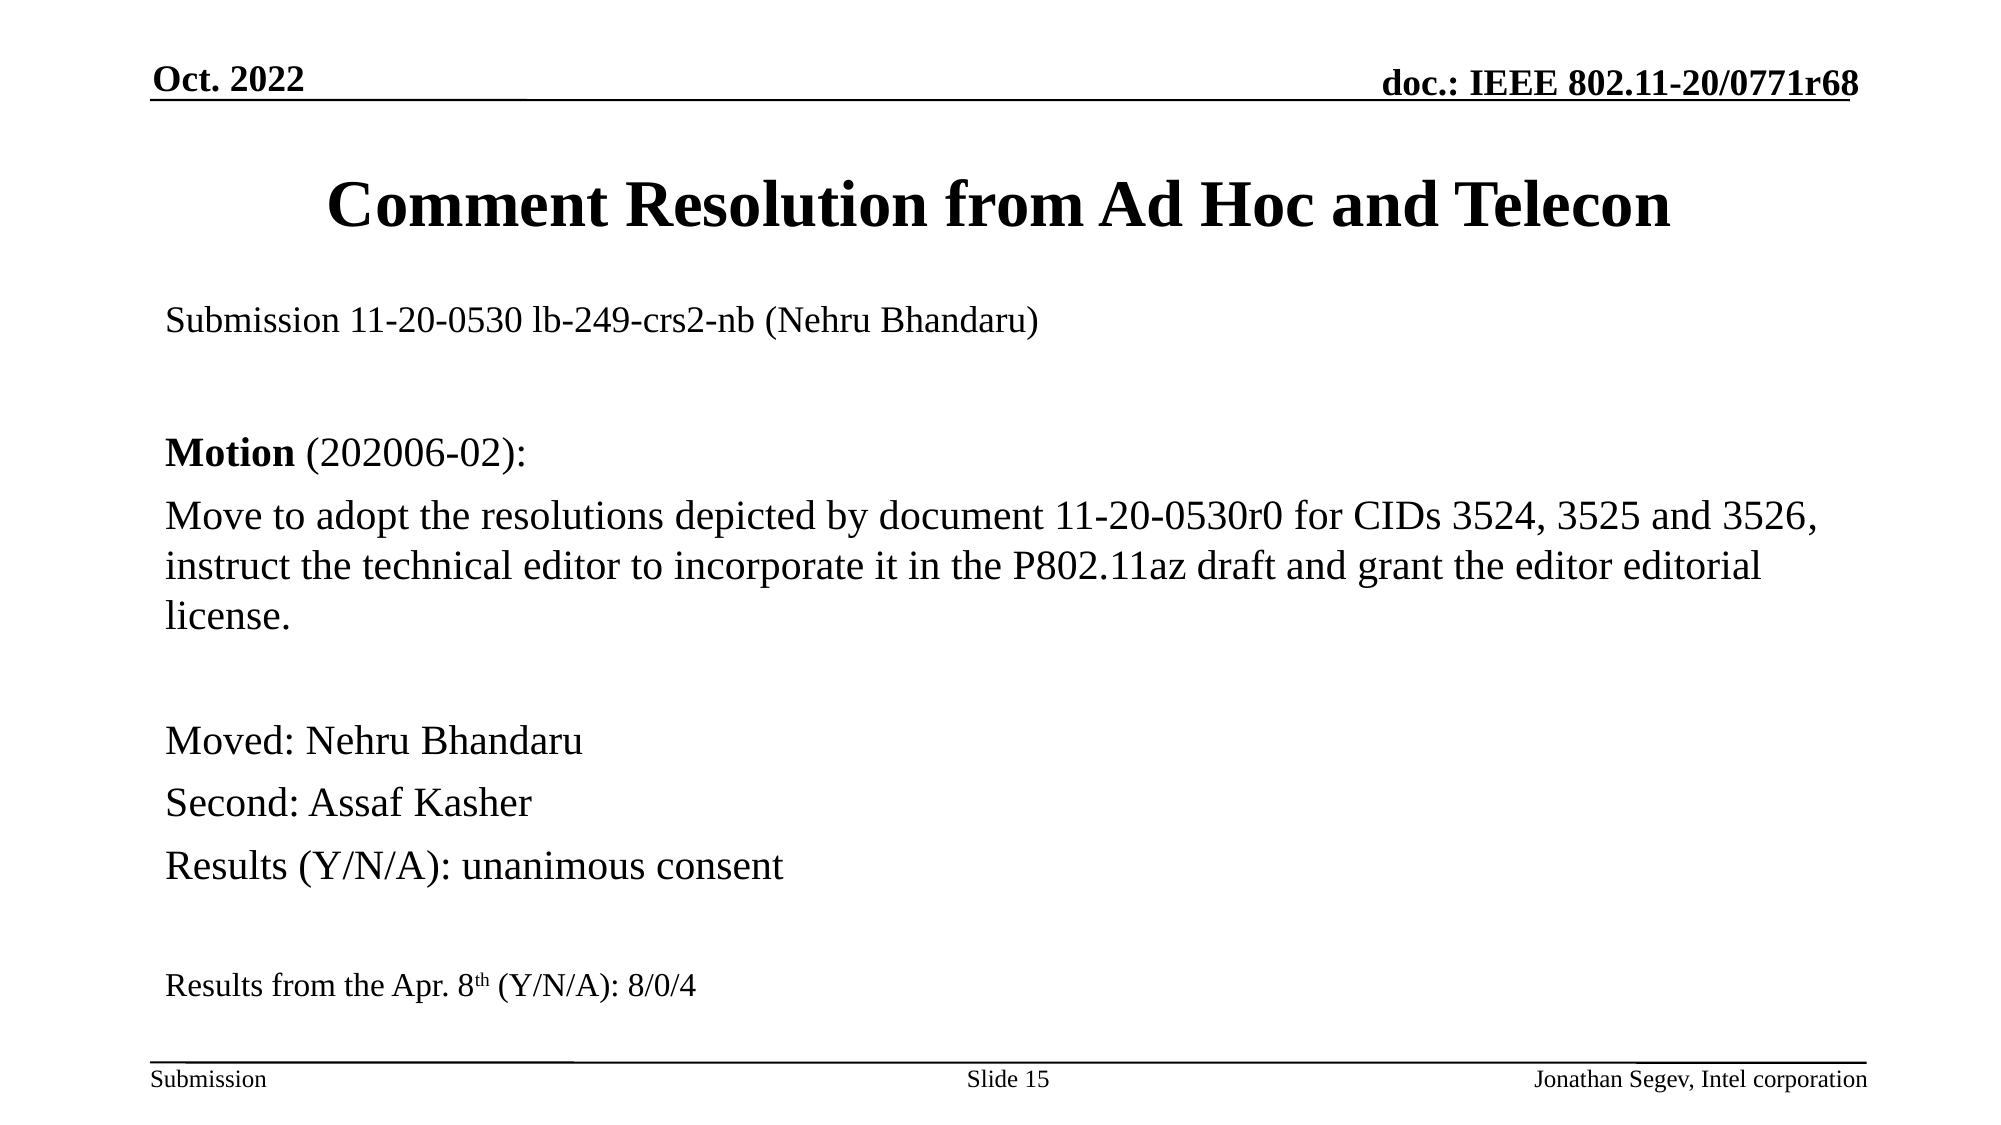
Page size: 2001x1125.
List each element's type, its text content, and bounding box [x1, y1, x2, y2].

title Comment Resolution from Ad Hoc and Telecon [149, 112, 1850, 286]
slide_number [152, 54, 563, 100]
list Submission 11-20-0530 lb-249-crs2-nb (Nehru Bhandaru) Motion (202006-02): Move to adopt the resolutions depicted by document 11-20-0530r0 for CIDs 3524, 3525 and 3526, instruct the technical editor to incorporate it in the P802.11az draft and grant the editor editorial license. Moved: Nehru Bhandaru Second: Assaf Kasher Results (Y/N/A): unanimous consent Results from the Apr. 8th (Y/N/A): 8/0/4 [149, 286, 1850, 1000]
slide_number Slide 15 [950, 1061, 1067, 1123]
footer Jonathan Segev, Intel corporation [1171, 1061, 1869, 1093]
